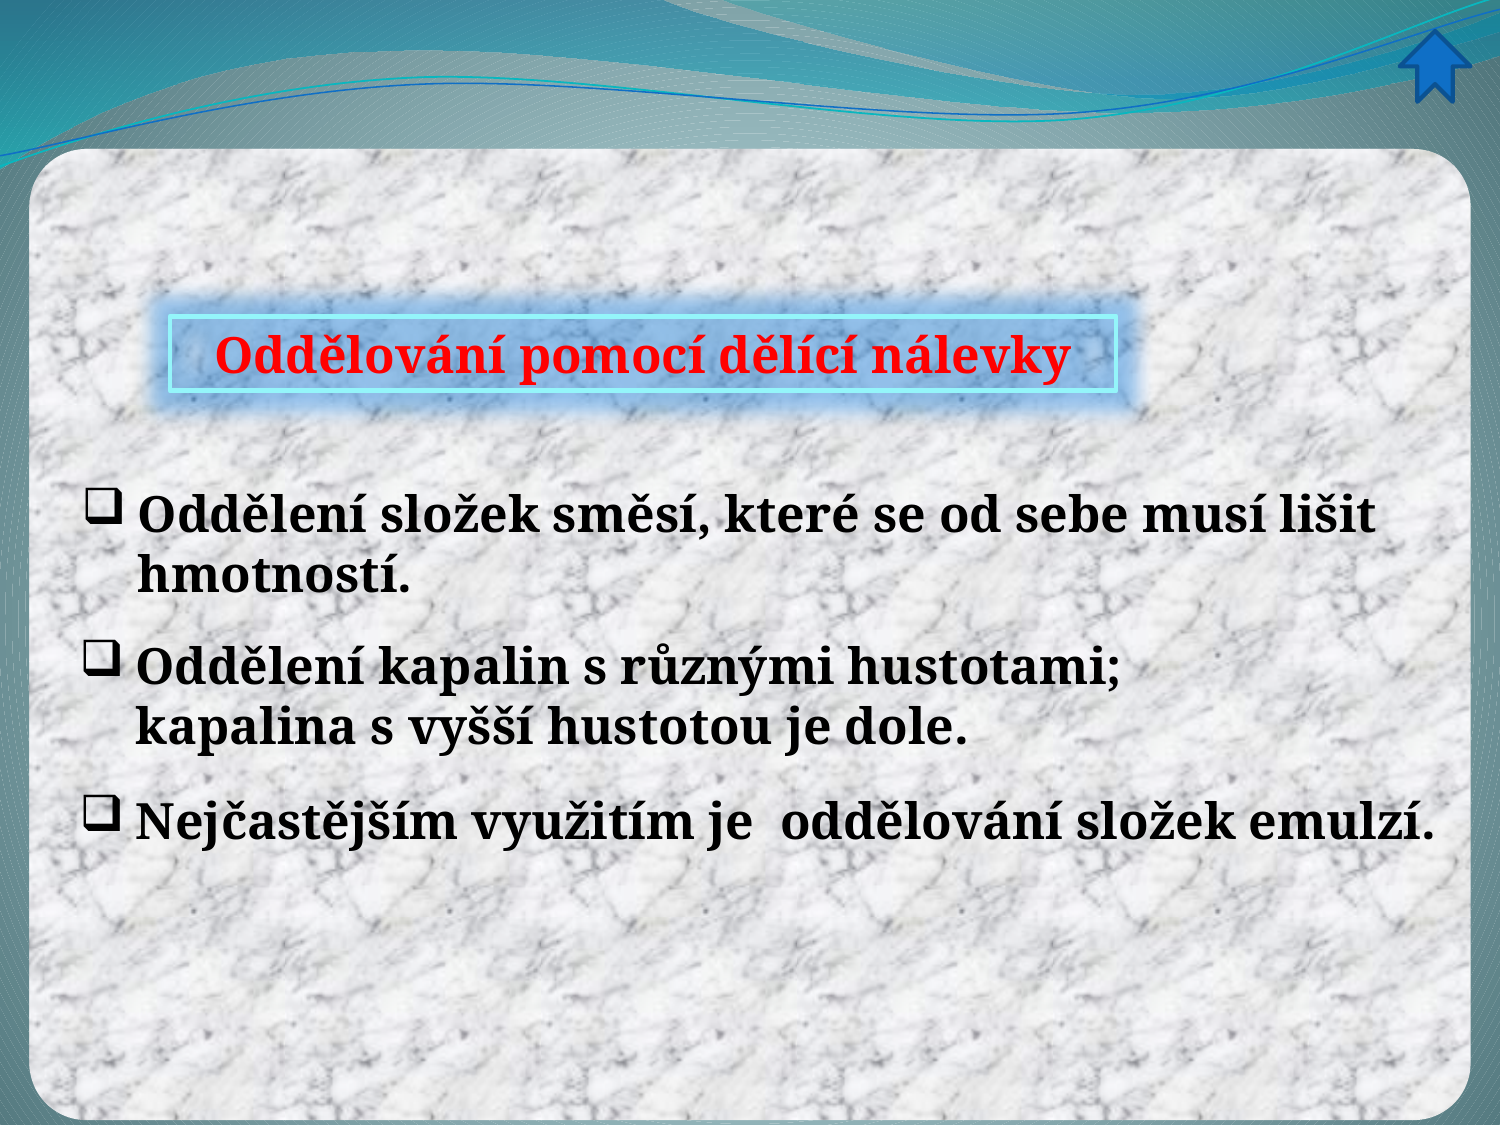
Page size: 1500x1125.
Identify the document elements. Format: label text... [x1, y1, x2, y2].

text_box [1397, 28, 1473, 104]
text_box [27, 146, 1473, 1123]
text_box Oddělení kapalin s různými hustotami; kapalina s vyšší hustotou je dole. [64, 626, 1303, 762]
text_box Oddělování pomocí dělící nálevky [169, 316, 1117, 391]
text_box Nejčastějším využitím je oddělování složek emulzí. [64, 782, 1500, 857]
text_box Oddělení složek směsí, které se od sebe musí lišit hmotností. [66, 475, 1408, 611]
